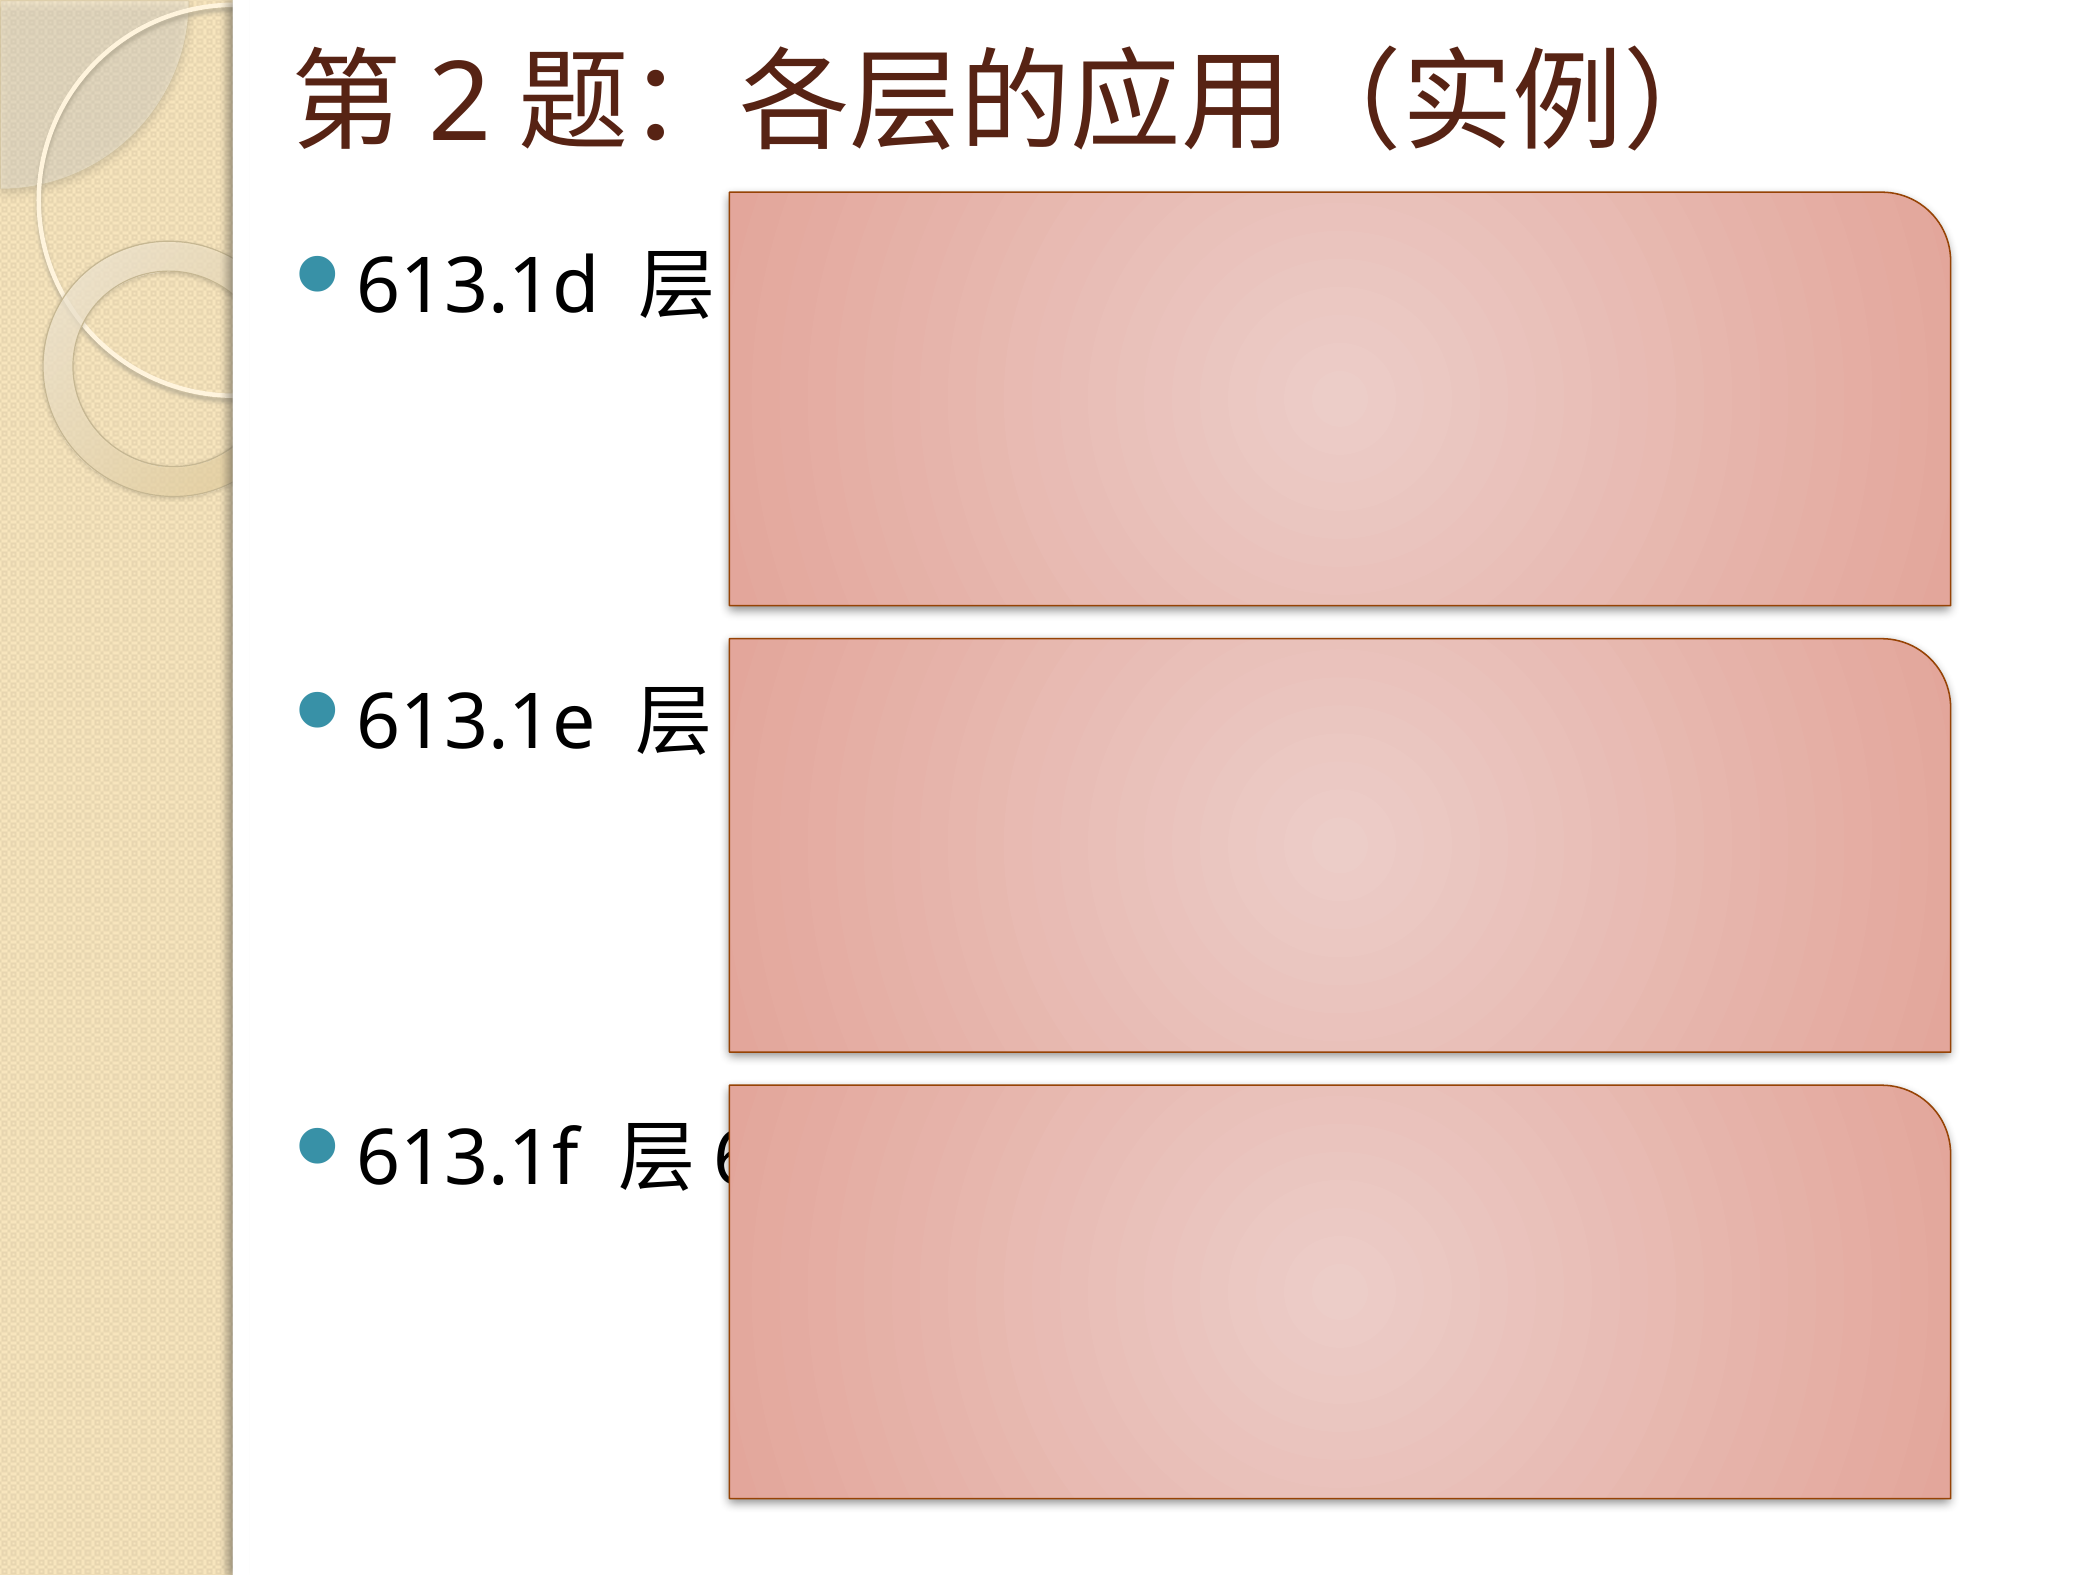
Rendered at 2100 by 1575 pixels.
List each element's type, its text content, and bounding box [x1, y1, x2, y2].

text_box [728, 191, 1952, 607]
list 613.1d 层4： 613.1e 层5： 613.1f 层6： [256, 225, 2027, 1549]
text_box [728, 1084, 1952, 1500]
text_box [728, 637, 1952, 1053]
title 第2题：各层的应用（实例） [271, 0, 1997, 193]
